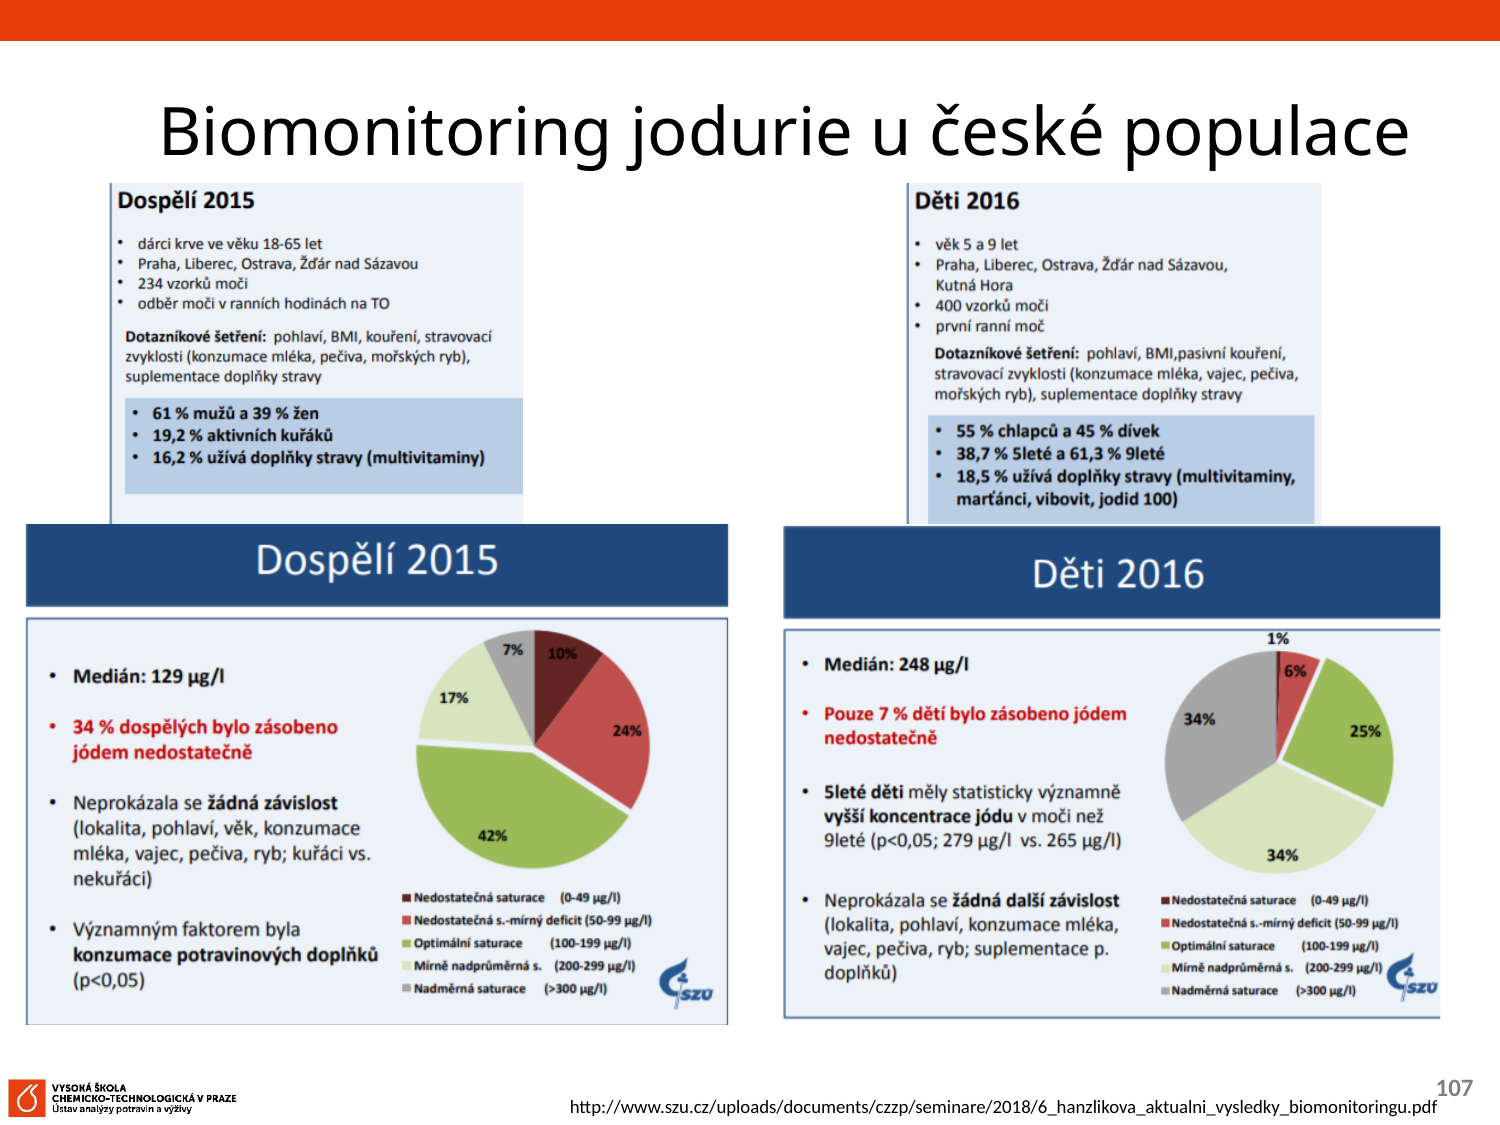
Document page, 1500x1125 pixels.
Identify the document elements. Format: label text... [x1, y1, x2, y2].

title Biomonitoring jodurie u české populace [143, 59, 1500, 208]
picture [25, 183, 729, 1025]
picture [0, 1071, 244, 1125]
picture [771, 182, 1441, 1025]
text_box http://www.szu.cz/uploads/documents/czzp/seminare/2018/6_hanzlikova_aktualni_vysledky_biomonitoringu.pdf [555, 1087, 1452, 1125]
